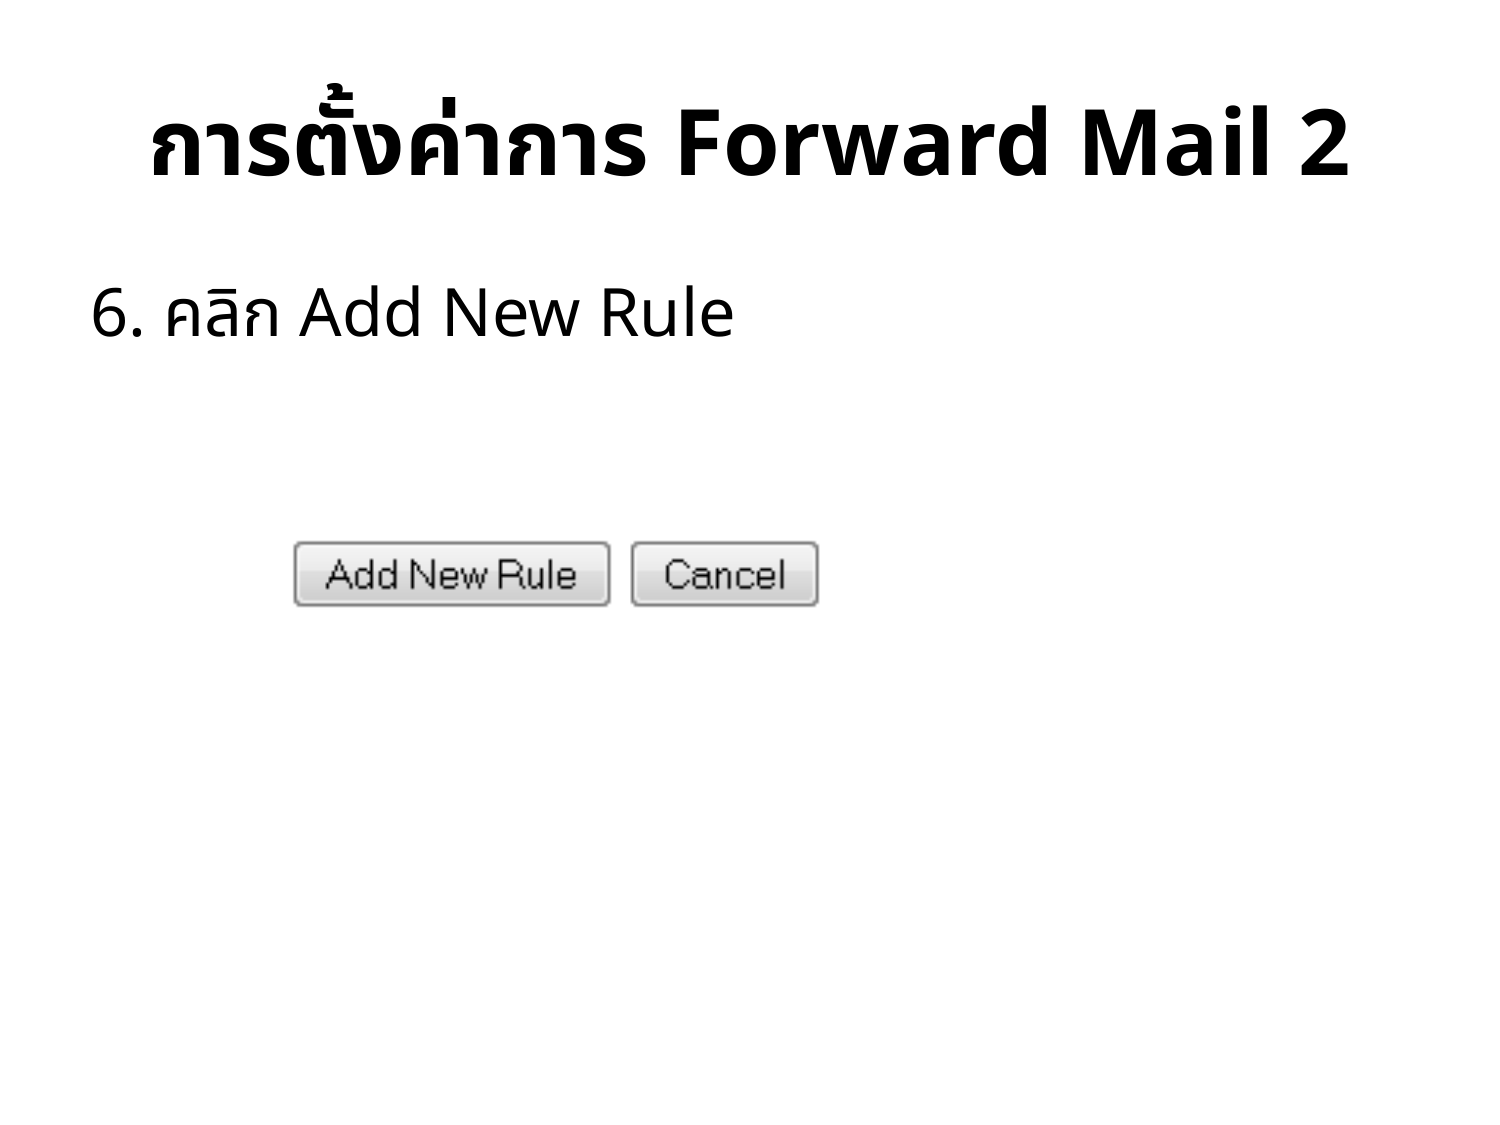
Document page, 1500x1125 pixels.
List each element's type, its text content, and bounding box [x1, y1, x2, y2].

list 6. คลิก Add New Rule [75, 262, 1425, 669]
title การตั้งค่าการ Forward Mail 2 [75, 45, 1425, 233]
picture [241, 512, 846, 634]
